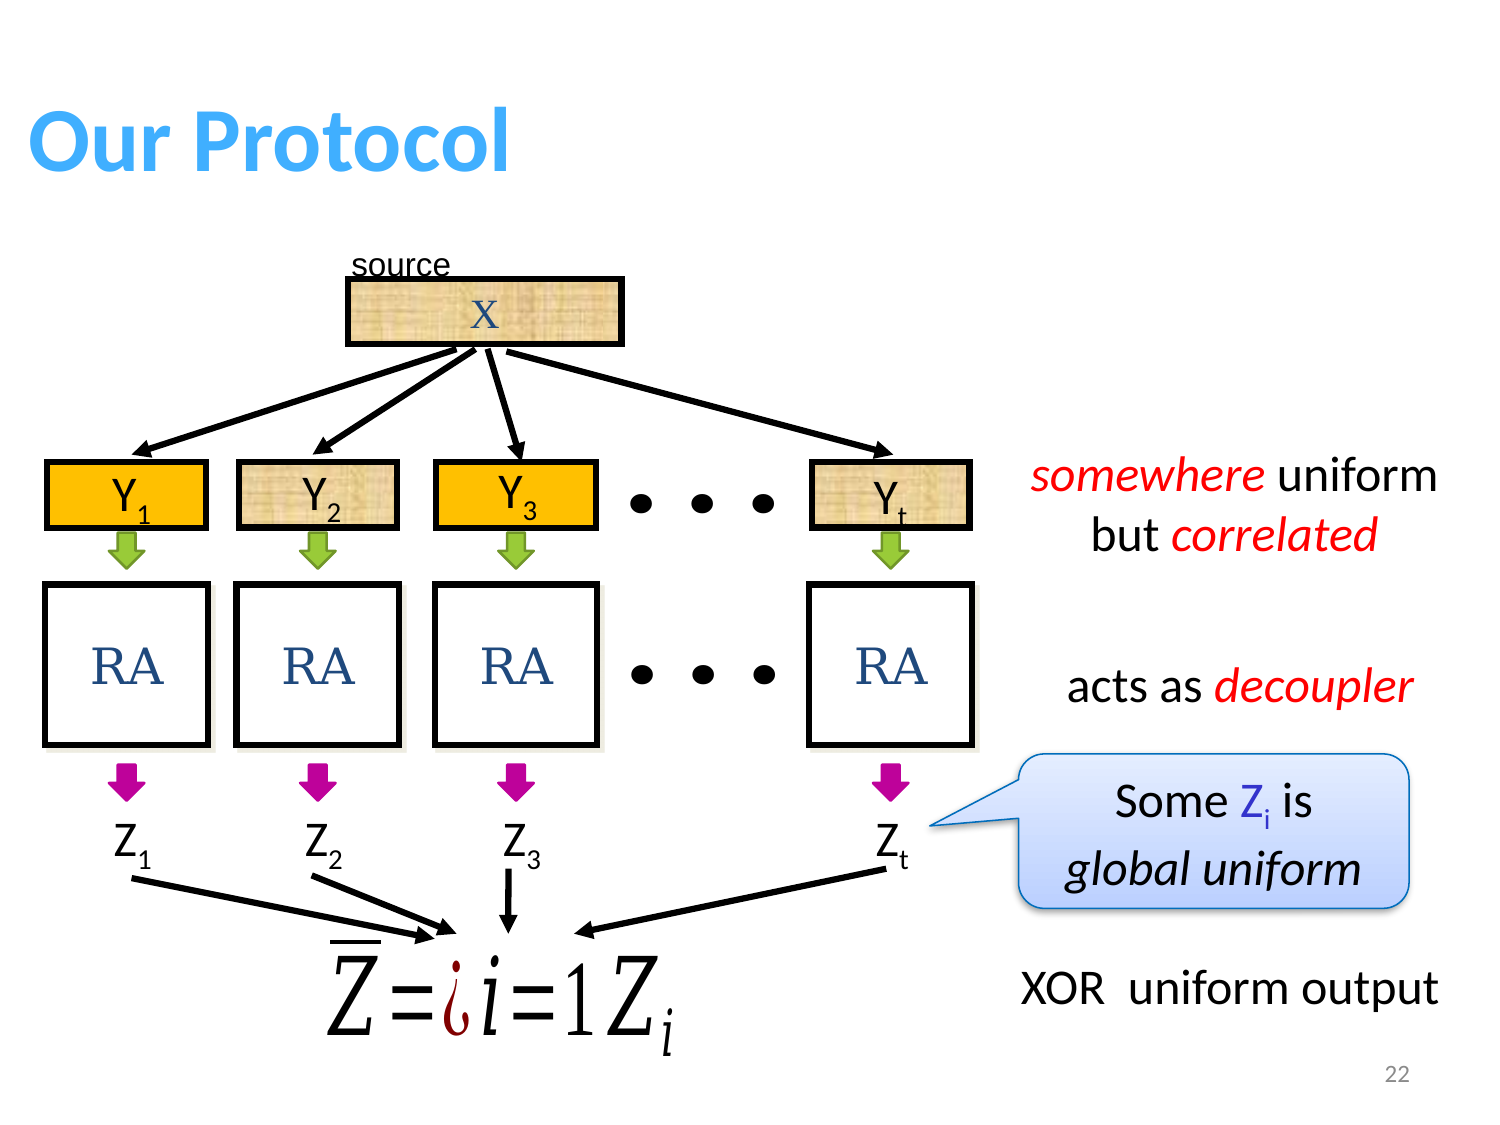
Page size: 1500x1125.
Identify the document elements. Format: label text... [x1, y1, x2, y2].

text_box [45, 556, 973, 746]
title Our Protocol [13, 41, 1490, 229]
text_box somewhere uniform but correlated [1015, 434, 1454, 570]
slide_number 22 [1074, 1042, 1425, 1103]
text_box acts as decoupler [1051, 645, 1430, 720]
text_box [46, 235, 970, 551]
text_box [97, 764, 926, 876]
text_box Some Zi is global uniform [930, 753, 1410, 910]
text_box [131, 868, 887, 1073]
